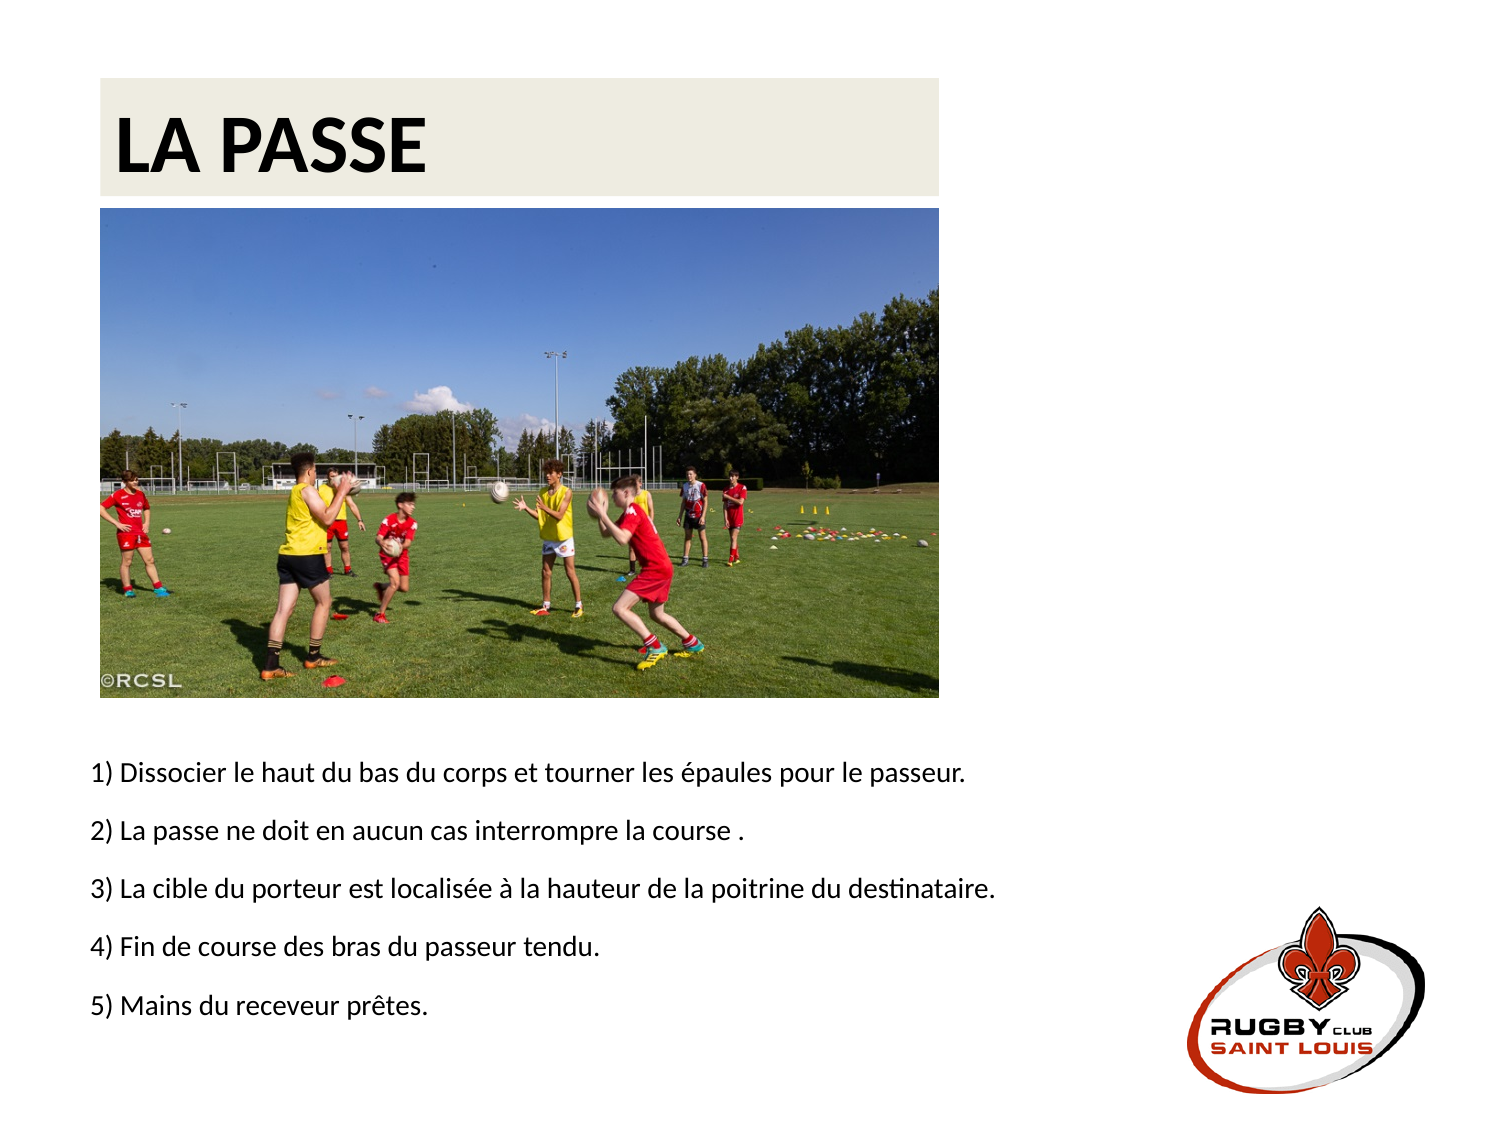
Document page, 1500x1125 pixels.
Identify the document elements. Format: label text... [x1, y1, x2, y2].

picture [1186, 906, 1426, 1094]
list 1) Dissocier le haut du bas du corps et tourner les épaules pour le passeur. 2) La passe ne doit en aucun cas interrompre la course . 3) La cible du porteur est localisée à la hauteur de la poitrine du destinataire. 4) Fin de course des bras du passeur tendu. 5) Mains du receveur prêtes. [75, 727, 1069, 1059]
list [100, 207, 940, 698]
title LA PASSE [100, 78, 939, 197]
slide_number 3 [1074, 1042, 1425, 1103]
